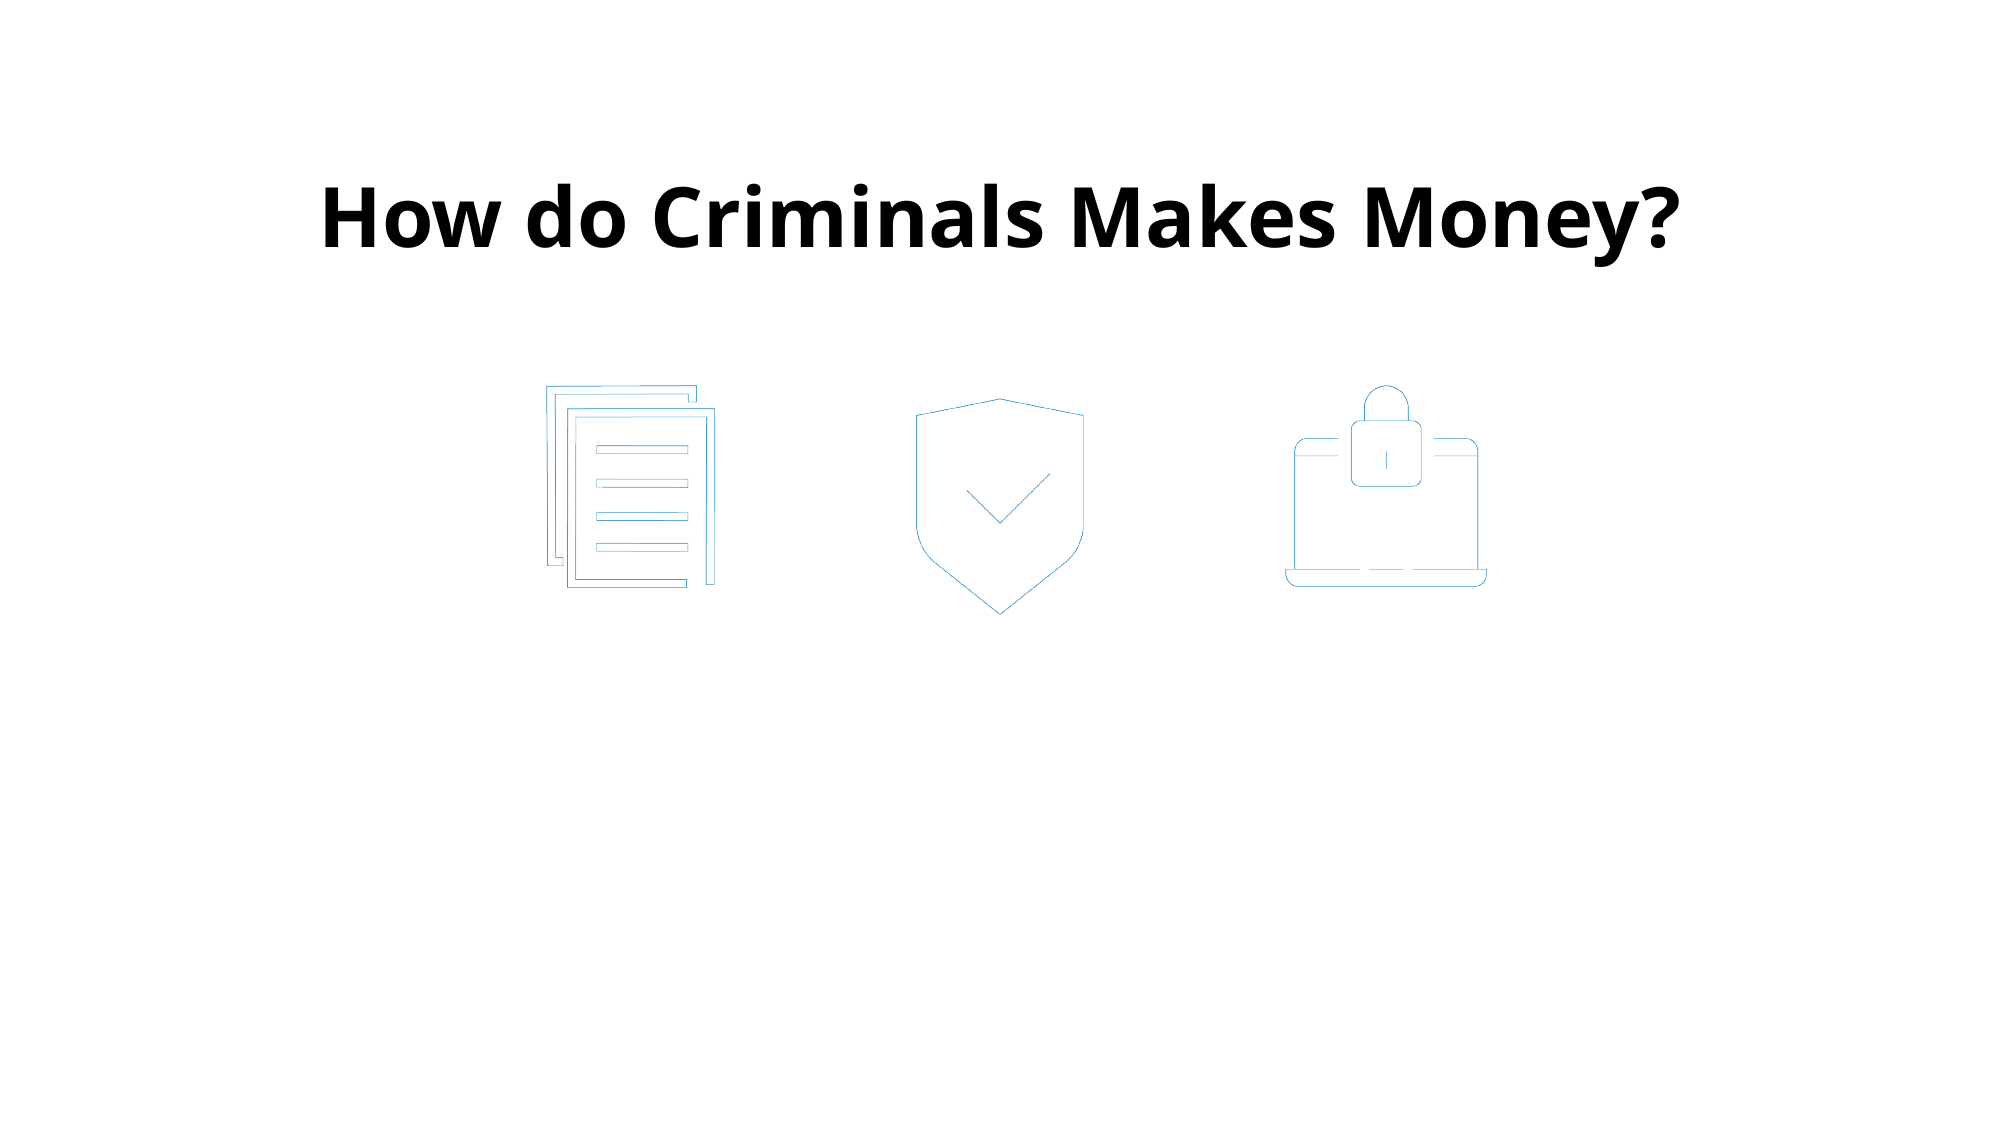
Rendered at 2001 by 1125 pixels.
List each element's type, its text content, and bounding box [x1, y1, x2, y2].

picture [1285, 385, 1487, 587]
picture [916, 398, 1084, 615]
picture [546, 385, 715, 588]
text_box How do Criminals Makes Money? [0, 156, 2000, 358]
